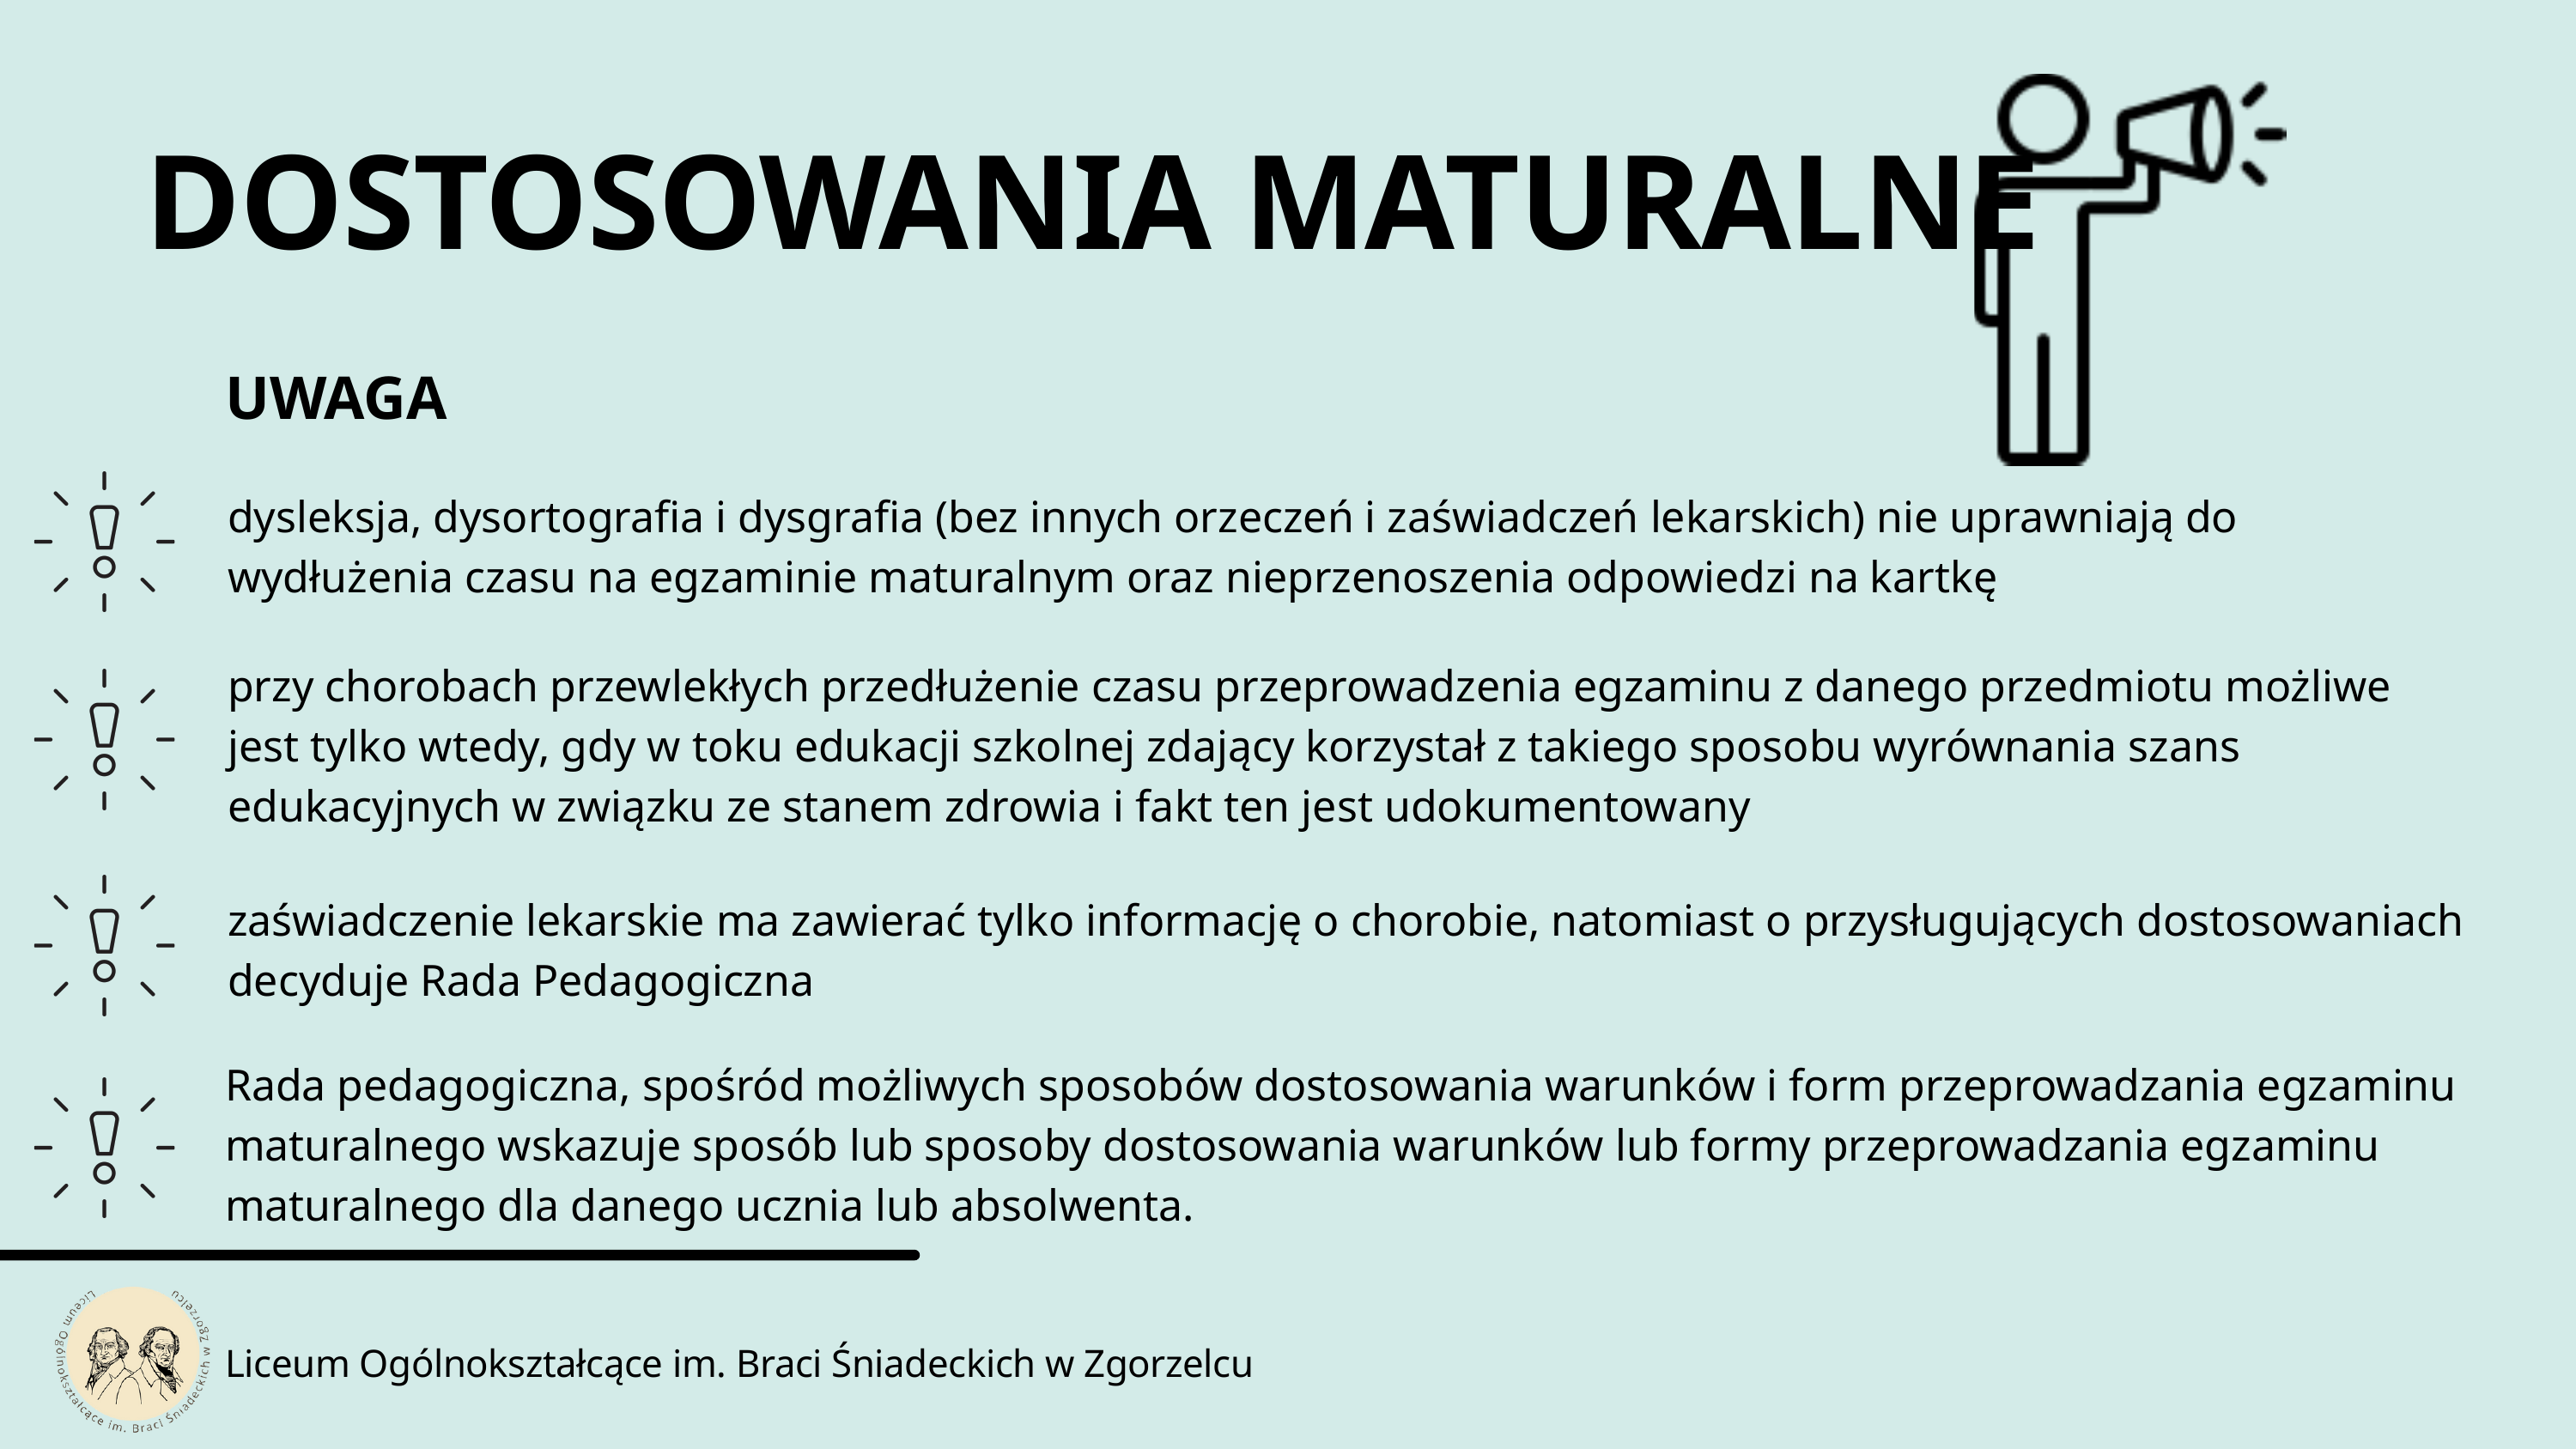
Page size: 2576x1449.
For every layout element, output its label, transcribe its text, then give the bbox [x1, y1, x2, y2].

text_box Rada pedagogiczna, spośród możliwych sposobów dostosowania warunków i form przeprowadzania egzaminu maturalnego wskazuje sposób lub sposoby dostosowania warunków lub formy przeprowadzania egzaminu maturalnego dla danego ucznia lub absolwenta. [225, 1049, 2541, 1230]
text_box [1974, 431, 2287, 466]
text_box [1974, 74, 2287, 157]
text_box dysleksja, dysortografia i dysgrafia (bez innych orzeczeń i zaświadczeń lekarskich) nie uprawniają do wydłużenia czasu na egzaminie maturalnym oraz nieprzenoszenia odpowiedzi na kartkę [228, 481, 2437, 602]
text_box UWAGA [225, 348, 2378, 431]
text_box [33, 875, 175, 1016]
text_box [33, 471, 175, 612]
text_box Liceum Ogólnokształcące im. Braci Śniadeckich w Zgorzelcu [225, 1329, 1721, 1385]
text_box przy chorobach przewlekłych przedłużenie czasu przeprowadzenia egzaminu z danego przedmiotu możliwe jest tylko wtedy, gdy w toku edukacji szkolnej zdający korzystał z takiego sposobu wyrównania szans edukacyjnych w związku ze stanem zdrowia i fakt ten jest udokumentowany [228, 650, 2443, 831]
text_box [21, 1279, 244, 1438]
text_box [33, 669, 175, 810]
text_box [33, 1077, 175, 1218]
text_box [1974, 276, 2287, 348]
text_box zaświadczenie lekarskie ma zawierać tylko informację o chorobie, natomiast o przysługujących dostosowaniach decyduje Rada Pedagogiczna [228, 884, 2543, 1005]
text_box DOSTOSOWANIA MATURALNE [144, 157, 2458, 276]
